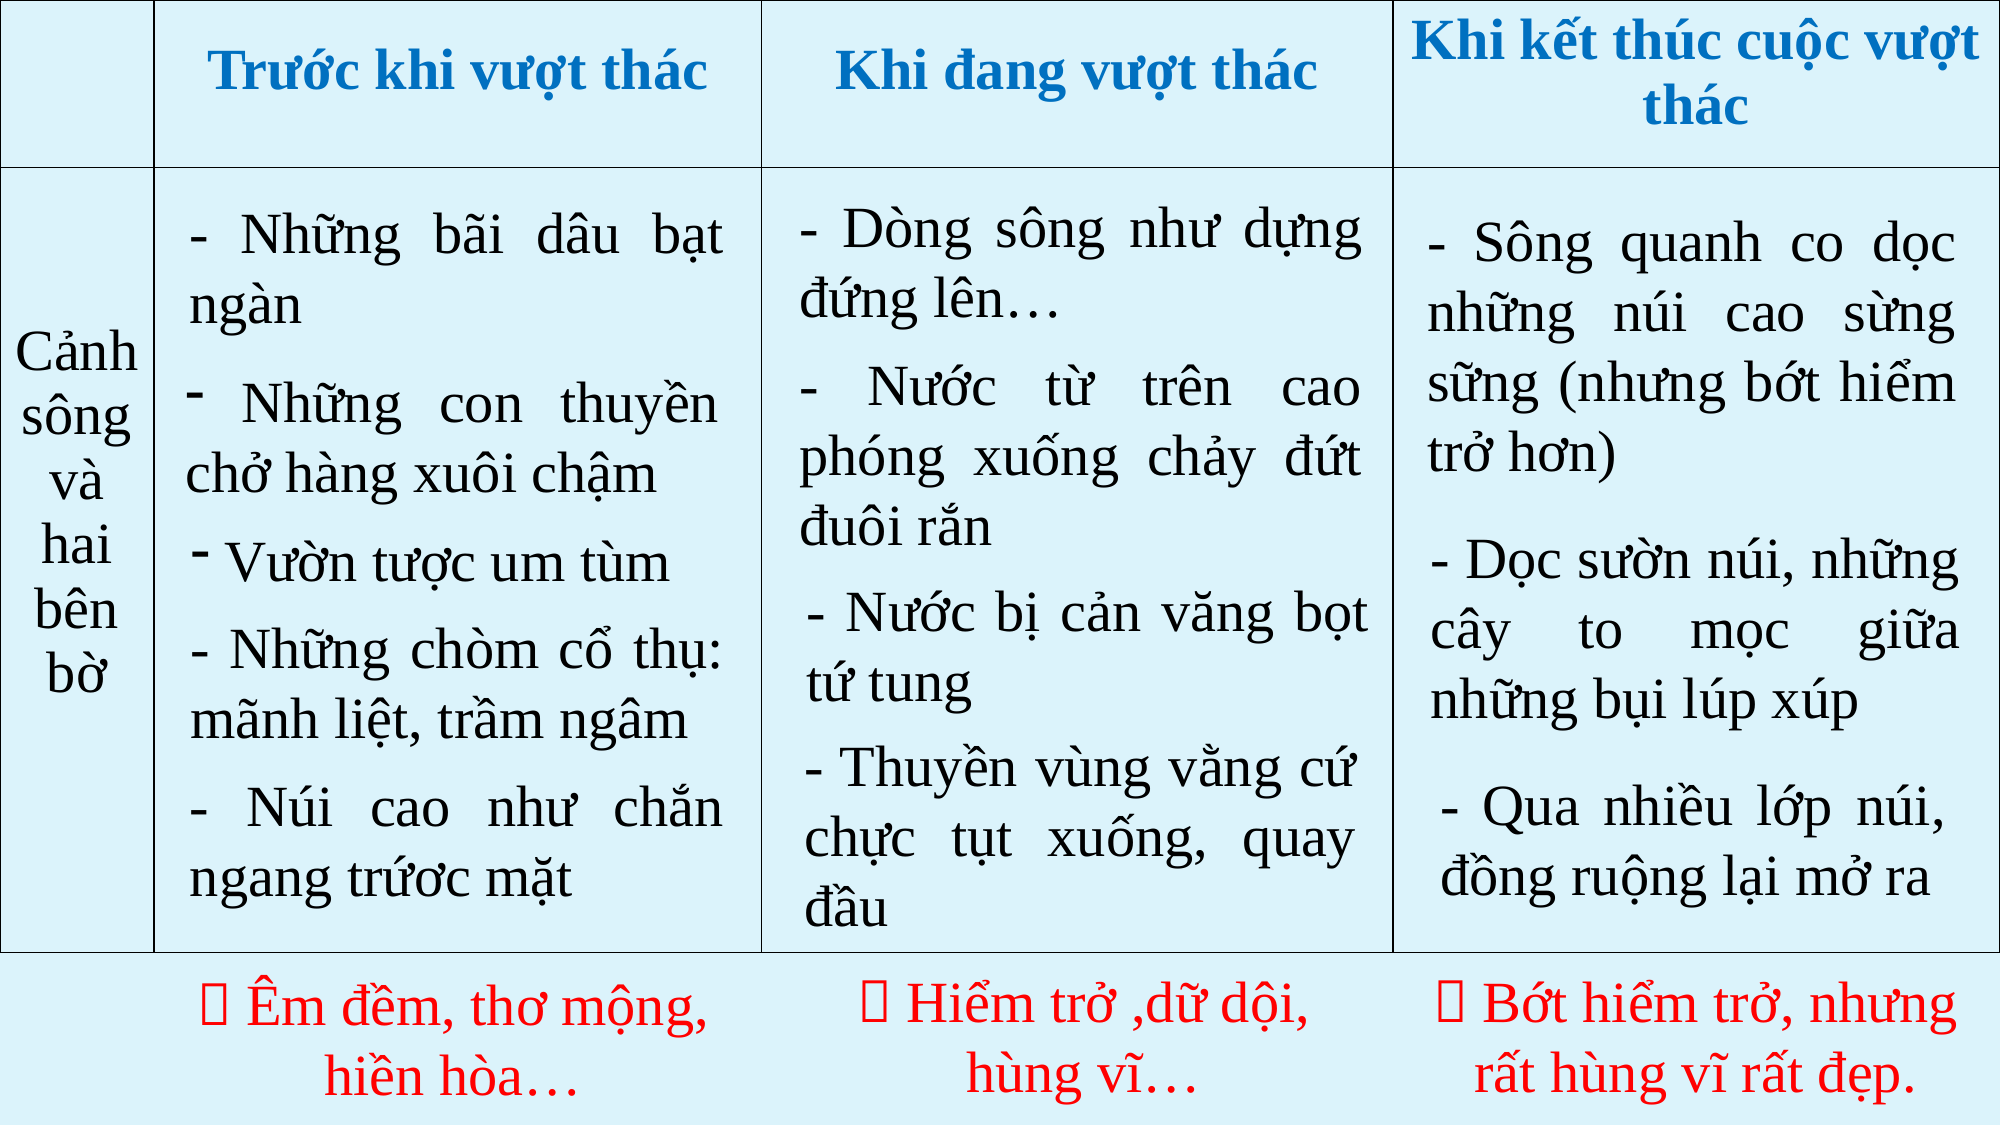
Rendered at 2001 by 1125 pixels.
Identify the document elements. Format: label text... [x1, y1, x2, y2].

text_box - Dọc sườn núi, những cây to mọc giữa những bụi lúp xúp [1415, 513, 1975, 738]
text_box - Thuyền vùng vằng cứ chực tụt xuống, quay đầu [789, 720, 1372, 946]
text_box - Qua nhiều lớp núi, đồng ruộng lại mở ra [1425, 760, 1985, 915]
table_header [1, 1, 153, 167]
text_box  Êm đềm, thơ mộng, hiền hòa… [157, 959, 748, 1115]
table_cell [155, 168, 761, 952]
table_header Khi đang vượt thác [762, 1, 1392, 167]
table_header Trước khi vượt thác [155, 1, 761, 167]
text_box  Hiểm trở ,dữ dội, hùng vĩ… [813, 956, 1354, 1112]
text_box Những con thuyền chở hàng xuôi chậm [170, 356, 734, 512]
text_box Vườn tược um tùm [175, 515, 740, 601]
text_box - Nước bị cản văng bọt tứ tung [792, 565, 1385, 720]
text_box - Dòng sông như dựng đứng lên… [785, 182, 1378, 337]
table_header Khi kết thúc cuộc vượt thác [1394, 1, 1999, 167]
table_cell Cảnh sông và hai bên bờ [1, 168, 153, 952]
table_cell [1394, 168, 1999, 952]
text_box - Những chòm cổ thụ: mãnh liệt, trầm ngâm [175, 602, 740, 758]
text_box  Bớt hiểm trở, nhưng rất hùng vĩ rất đẹp. [1392, 956, 1998, 1112]
text_box - Sông quanh co dọc những núi cao sừng sững (nhưng bớt hiểm trở hơn) [1412, 195, 1972, 491]
text_box - Nước từ trên cao phóng xuống chảy đứt đuôi rắn [784, 339, 1377, 565]
text_box - Núi cao như chắn ngang trứơc mặt [175, 760, 739, 916]
table_cell [762, 168, 1392, 952]
text_box - Những bãi dâu bạt ngàn [174, 188, 739, 343]
